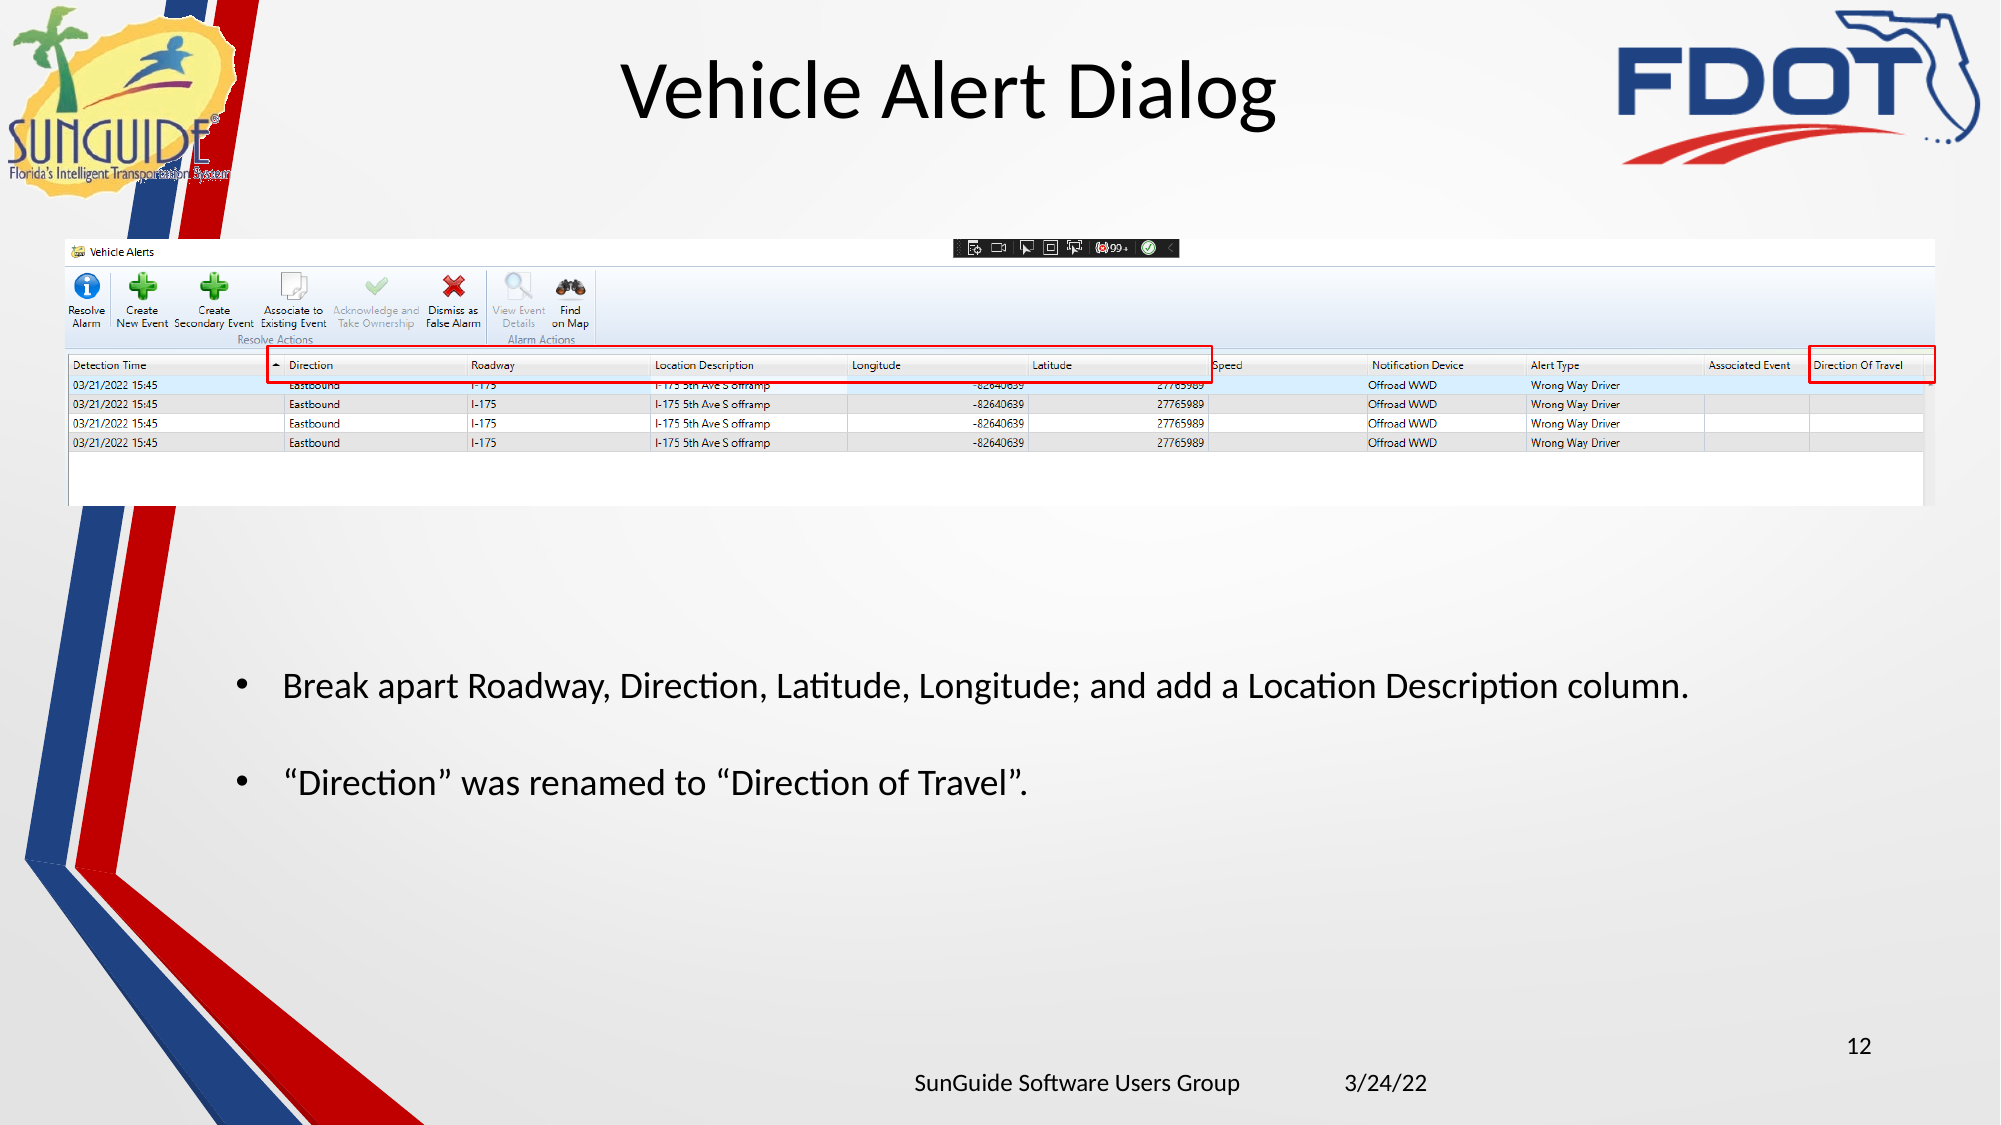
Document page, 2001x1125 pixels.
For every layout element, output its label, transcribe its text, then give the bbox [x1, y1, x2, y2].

slide_number 12 [1796, 1014, 1887, 1075]
text_box Break apart Roadway, Direction, Latitude, Longitude; and add a Location Description column. “Direction” was renamed to “Direction of Travel”. [145, 650, 1754, 855]
picture [2, 0, 249, 209]
picture [1611, 0, 1983, 172]
picture [64, 238, 1936, 506]
text_box Vehicle Alert Dialog [310, 19, 1589, 151]
table_header SunGuide Software Users Group [900, 1065, 1308, 1125]
table_header 3/24/22 [1308, 1065, 1442, 1125]
